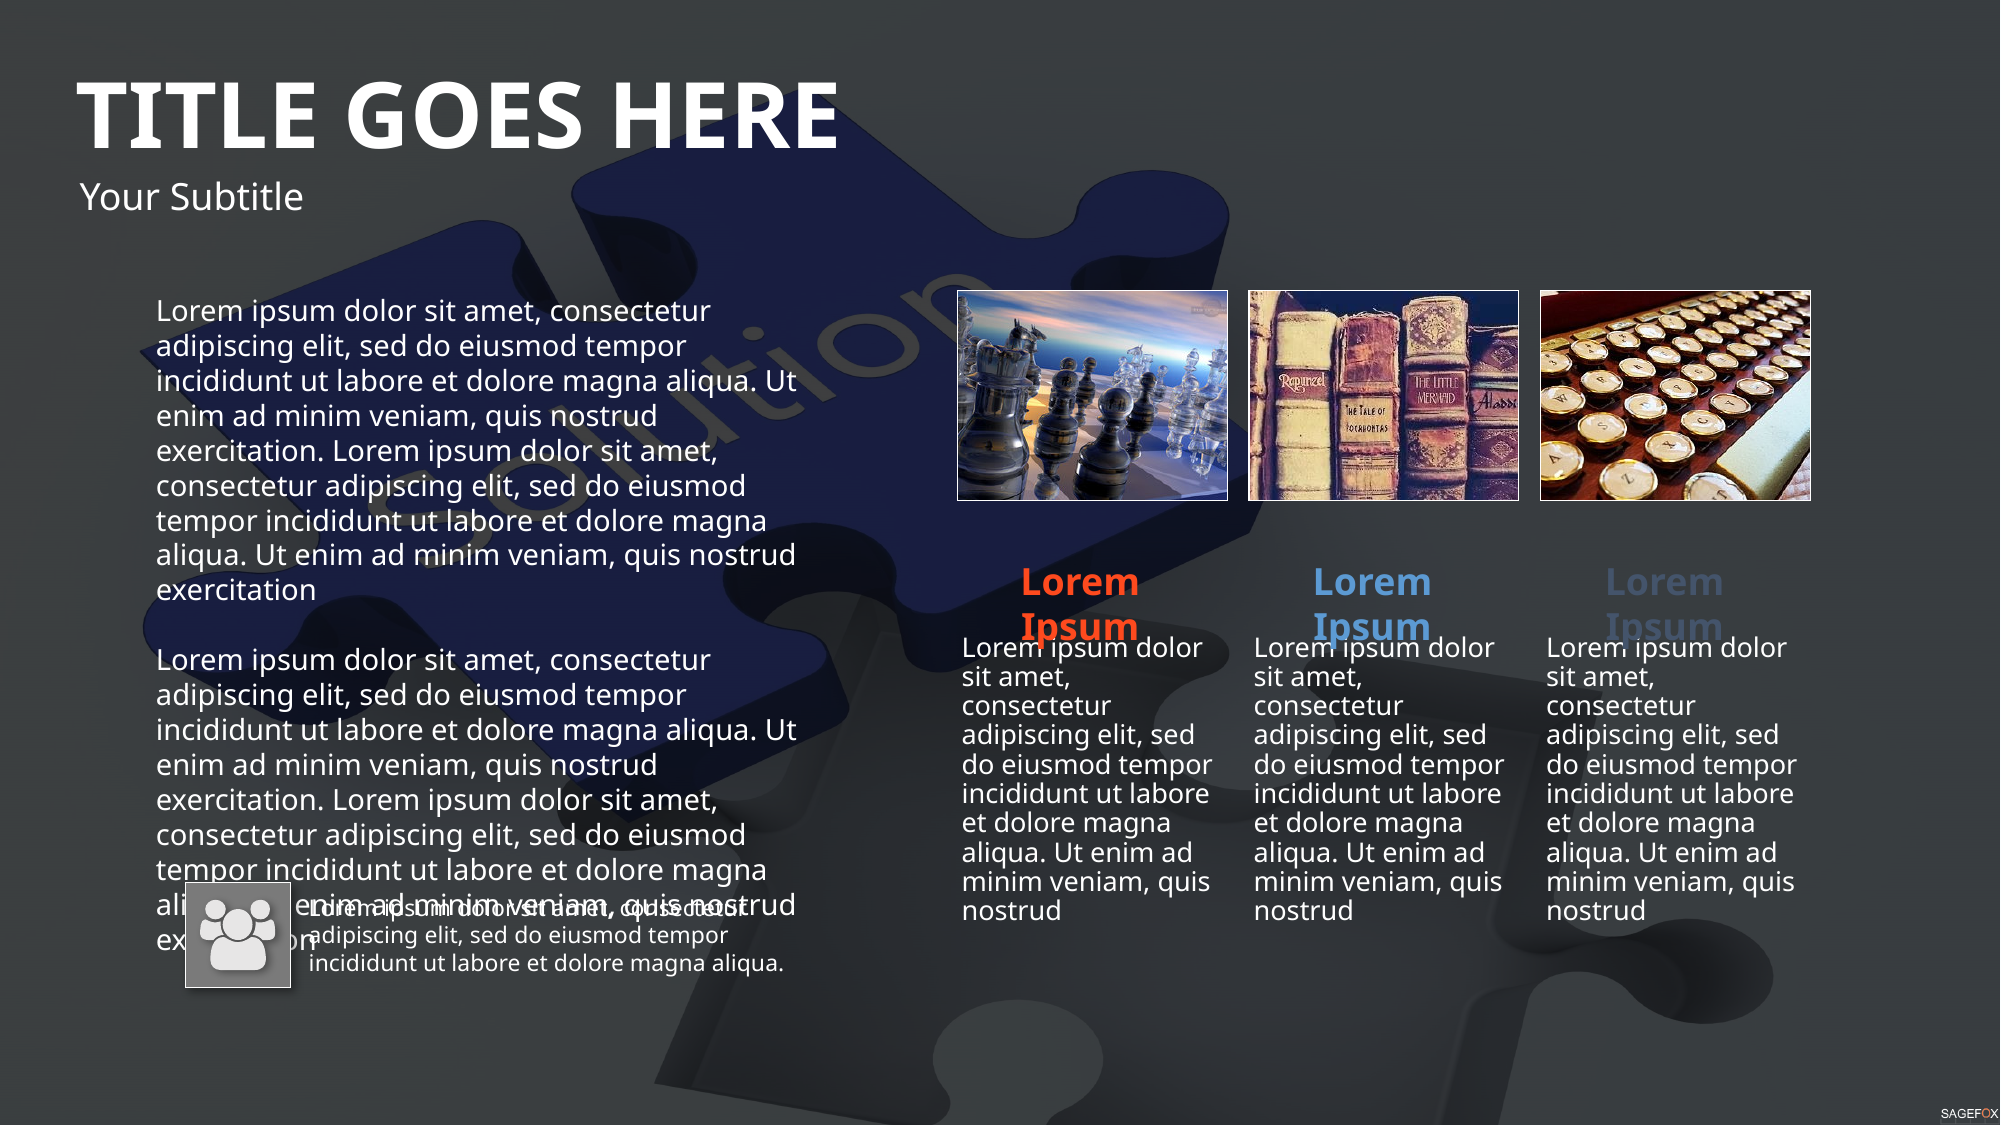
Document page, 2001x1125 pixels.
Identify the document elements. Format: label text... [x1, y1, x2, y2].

text_box [1540, 290, 1812, 502]
picture [1940, 0, 2001, 1125]
text_box [956, 290, 1228, 502]
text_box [1237, 550, 1515, 968]
text_box Lorem ipsum dolor sit amet, consectetur adipiscing elit, sed do eiusmod tempor incididunt ut labore et dolore magna aliqua. Ut enim ad minim veniam, quis nostrud exercitation. Lorem ipsum dolor sit amet, consectetur adipiscing elit, sed do eiusmod tempor incididunt ut labore et dolore magna aliqua. Ut enim ad minim veniam, quis nostrud exercitation Lorem ipsum dolor sit amet, consectetur adipiscing elit, sed do eiusmod tempor incididunt ut labore et dolore magna aliqua. Ut enim ad minim veniam, quis nostrud exercitation. Lorem ipsum dolor sit amet, consectetur adipiscing elit, sed do eiusmod tempor incididunt ut labore et dolore magna aliqua. Ut enim ad minim veniam, quis nostrud exercitation [141, 284, 816, 1044]
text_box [185, 882, 291, 988]
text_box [945, 550, 1223, 968]
text_box Lorem ipsum dolor sit amet, consectetur adipiscing elit, sed do eiusmod tempor incididunt ut labore et dolore magna aliqua. [308, 893, 788, 976]
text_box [1530, 550, 1807, 968]
text_box [1248, 290, 1520, 502]
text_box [60, 49, 1020, 227]
